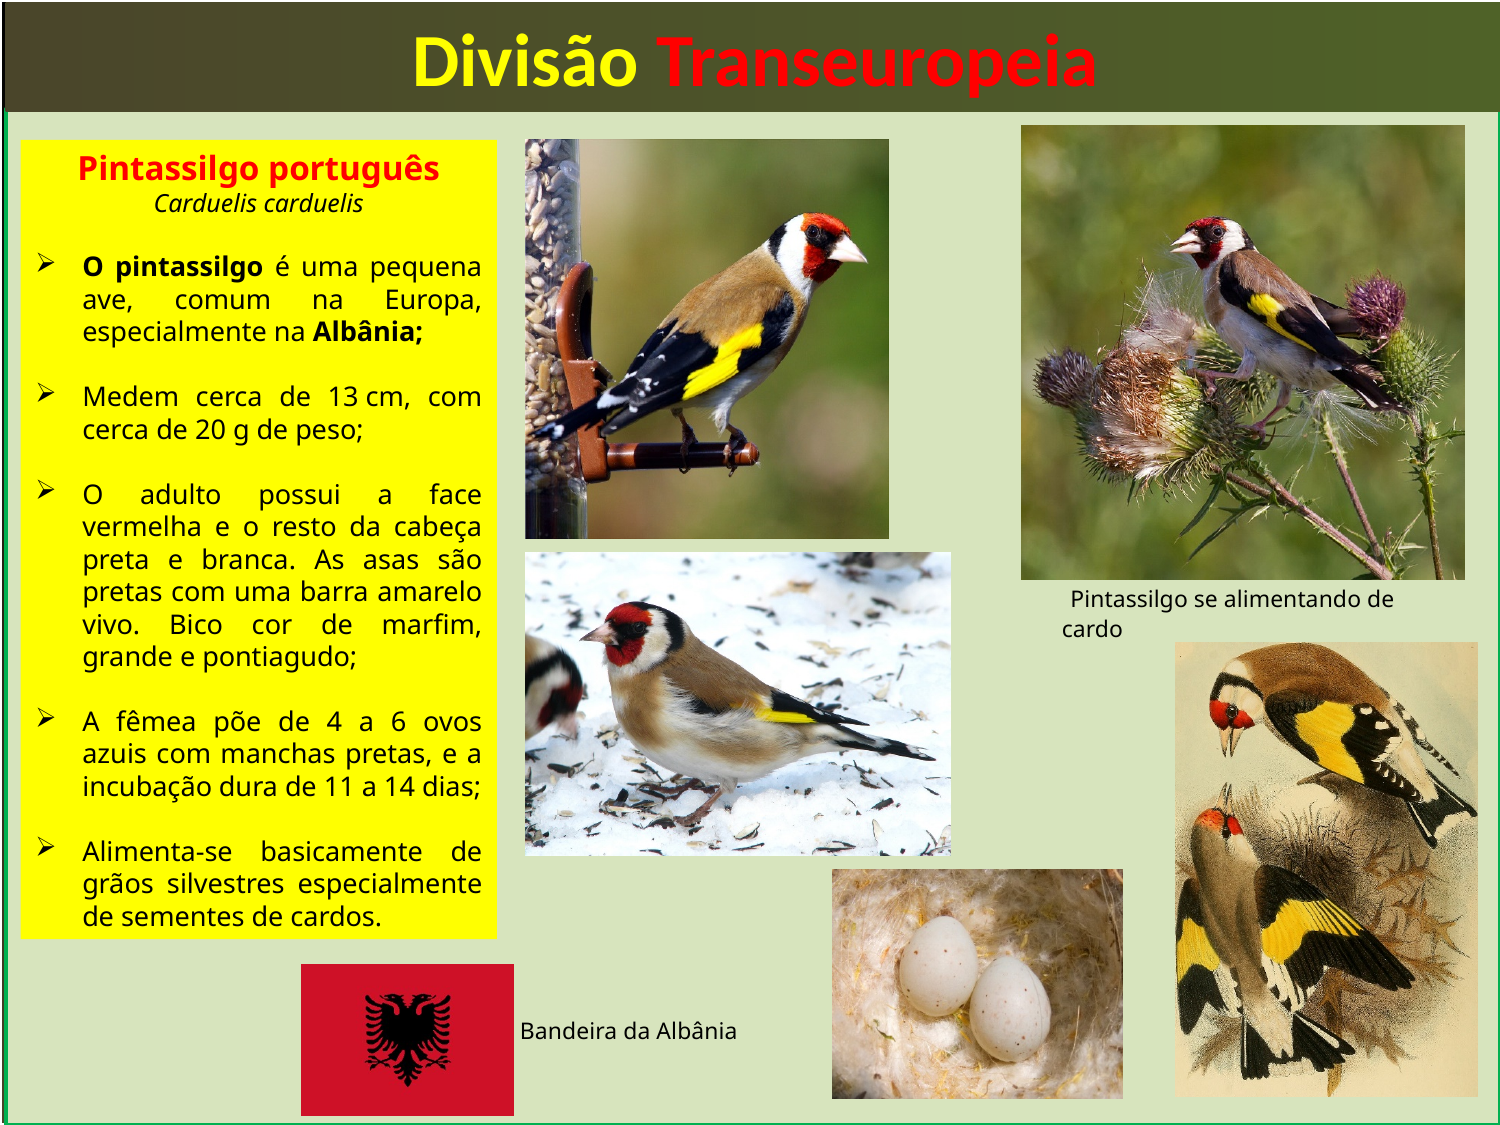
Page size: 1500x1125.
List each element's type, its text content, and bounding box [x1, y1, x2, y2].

picture [1175, 642, 1478, 1097]
picture [1021, 125, 1466, 580]
picture [524, 139, 890, 539]
text_box Pintassilgo português Carduelis carduelis O pintassilgo é uma pequena ave, comum na Europa, especialmente na Albânia; Medem cerca de 13 cm, com cerca de 20 g de peso; O adulto possui a face vermelha e o resto da cabeça preta e branca. As asas são pretas com uma barra amarelo vivo. Bico cor de marfim, grande e pontiagudo; A fêmea põe de 4 a 6 ovos azuis com manchas pretas, e a incubação dura de 11 a 14 dias; Alimenta-se basicamente de grãos silvestres especialmente de sementes de cardos. [20, 139, 497, 940]
picture [832, 869, 1124, 1100]
picture [525, 552, 952, 856]
text_box Pintassilgo se alimentando de cardo [1047, 587, 1465, 650]
picture [300, 963, 514, 1116]
text_box Bandeira da Albânia [520, 994, 787, 1054]
